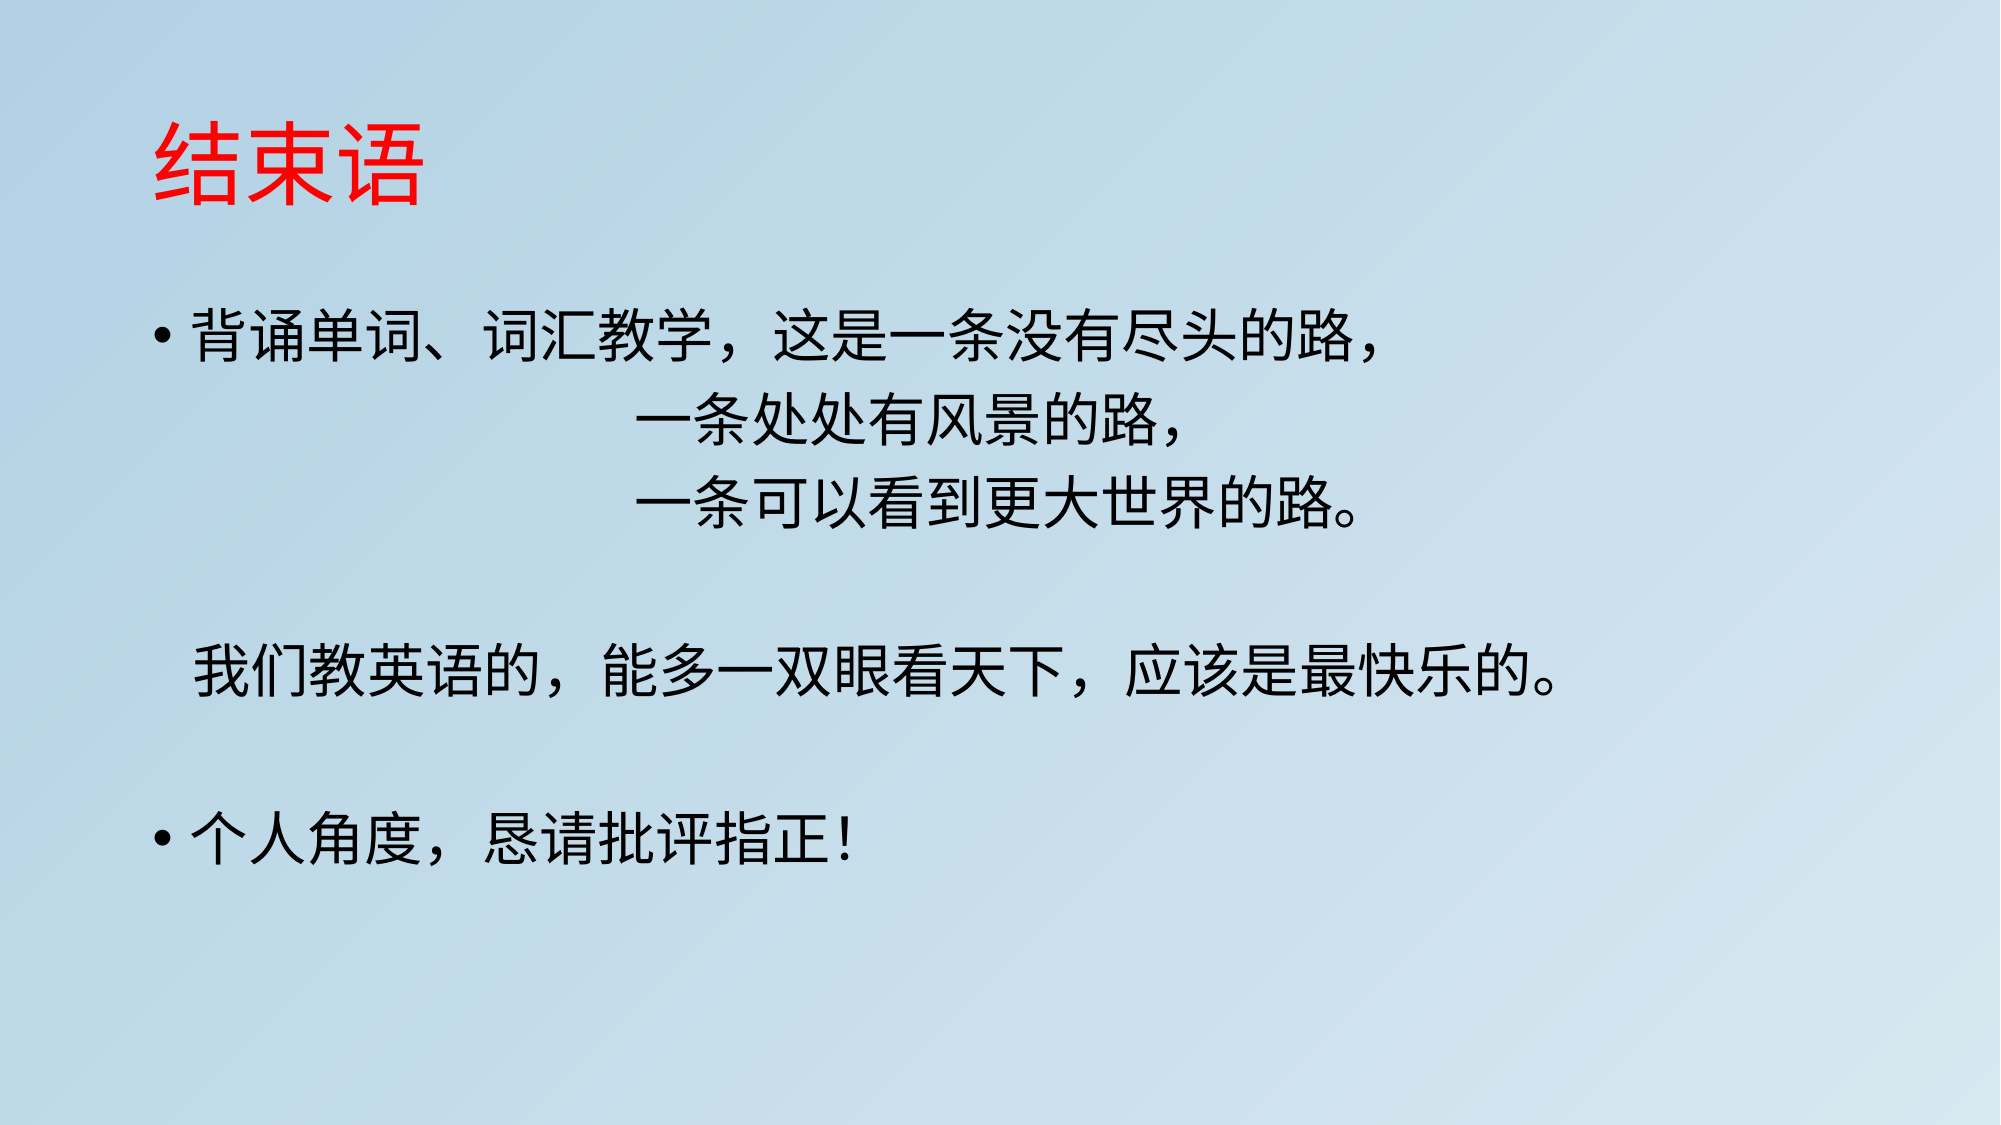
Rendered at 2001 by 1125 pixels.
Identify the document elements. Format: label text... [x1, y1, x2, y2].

title 结束语 [137, 59, 1863, 278]
list 背诵单词、词汇教学，这是一条没有尽头的路， 一条处处有风景的路， 一条可以看到更大世界的路。 我们教英语的，能多一双眼看天下，应该是最快乐的。 个人角度，恳请批评指正！ [137, 299, 1863, 1014]
